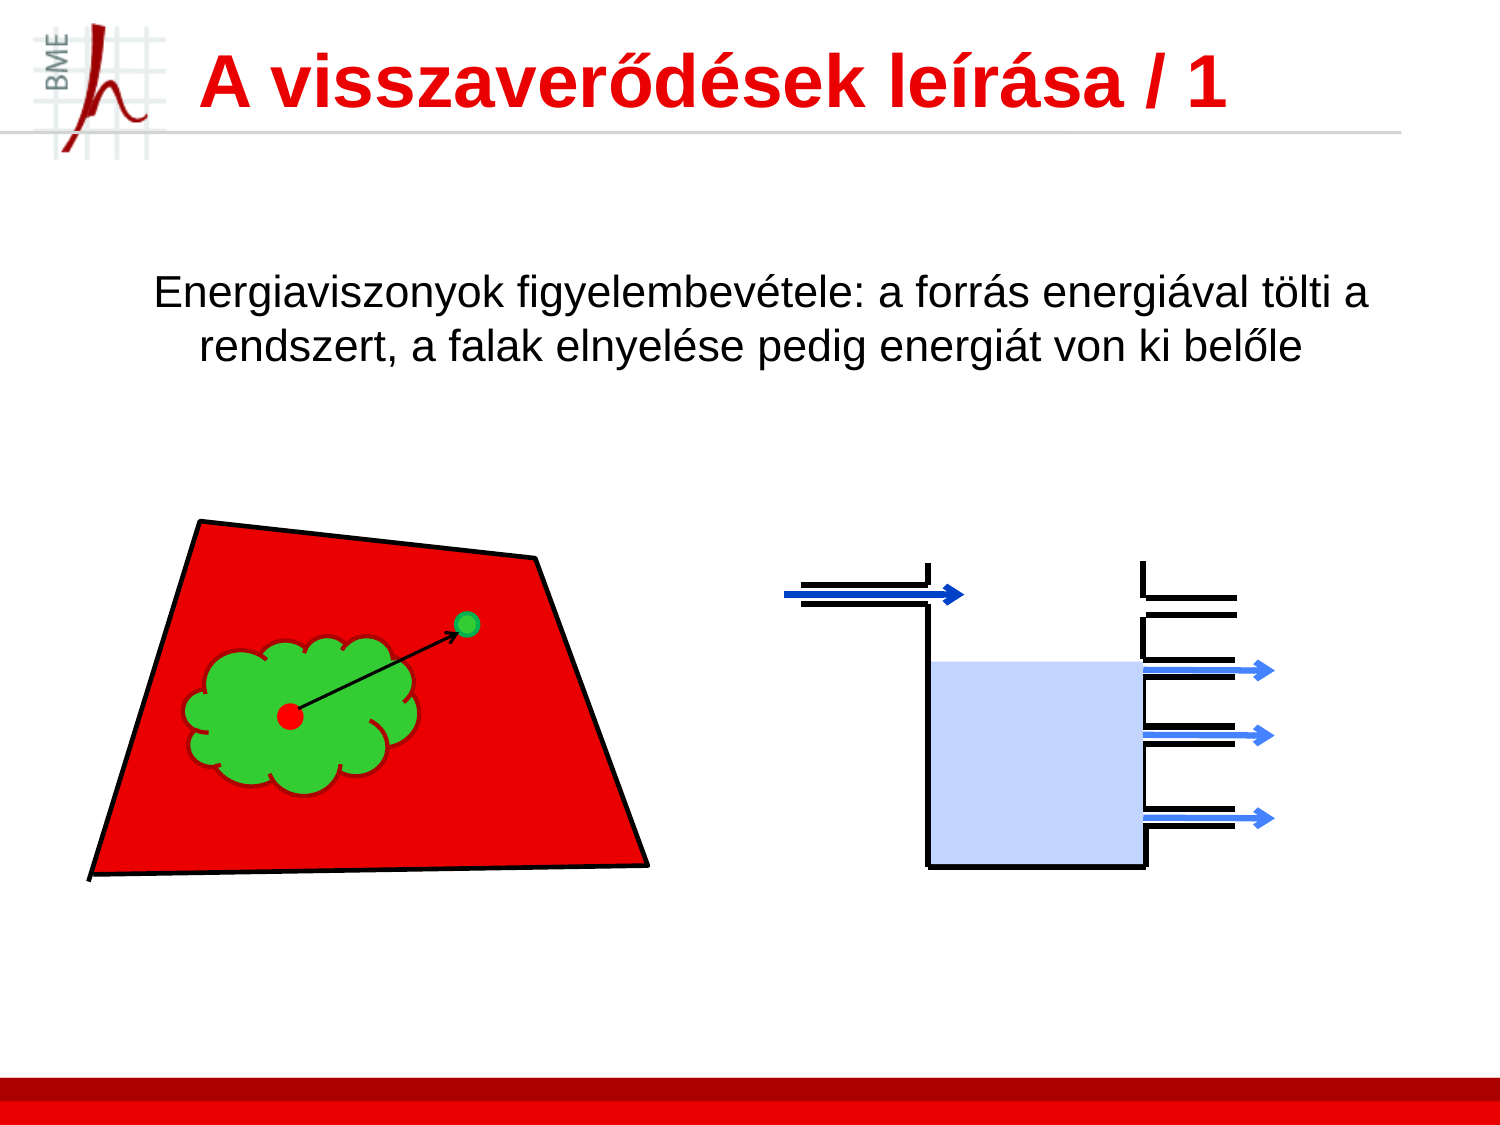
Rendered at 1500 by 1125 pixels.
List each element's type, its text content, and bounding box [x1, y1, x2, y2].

text_box [277, 703, 304, 730]
picture [32, 22, 168, 130]
title A visszaverődések leírása / 1 [182, 12, 1495, 143]
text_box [1142, 669, 1276, 819]
picture [32, 135, 168, 162]
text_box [297, 632, 460, 709]
text_box [453, 611, 481, 638]
list Energiaviszonyok figyelembevétele: a forrás energiával tölti a rendszert, a falak elnyelése pedig energiát von ki belőle [64, 255, 1416, 379]
text_box [180, 638, 422, 799]
text_box [86, 519, 650, 883]
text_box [800, 560, 1238, 868]
